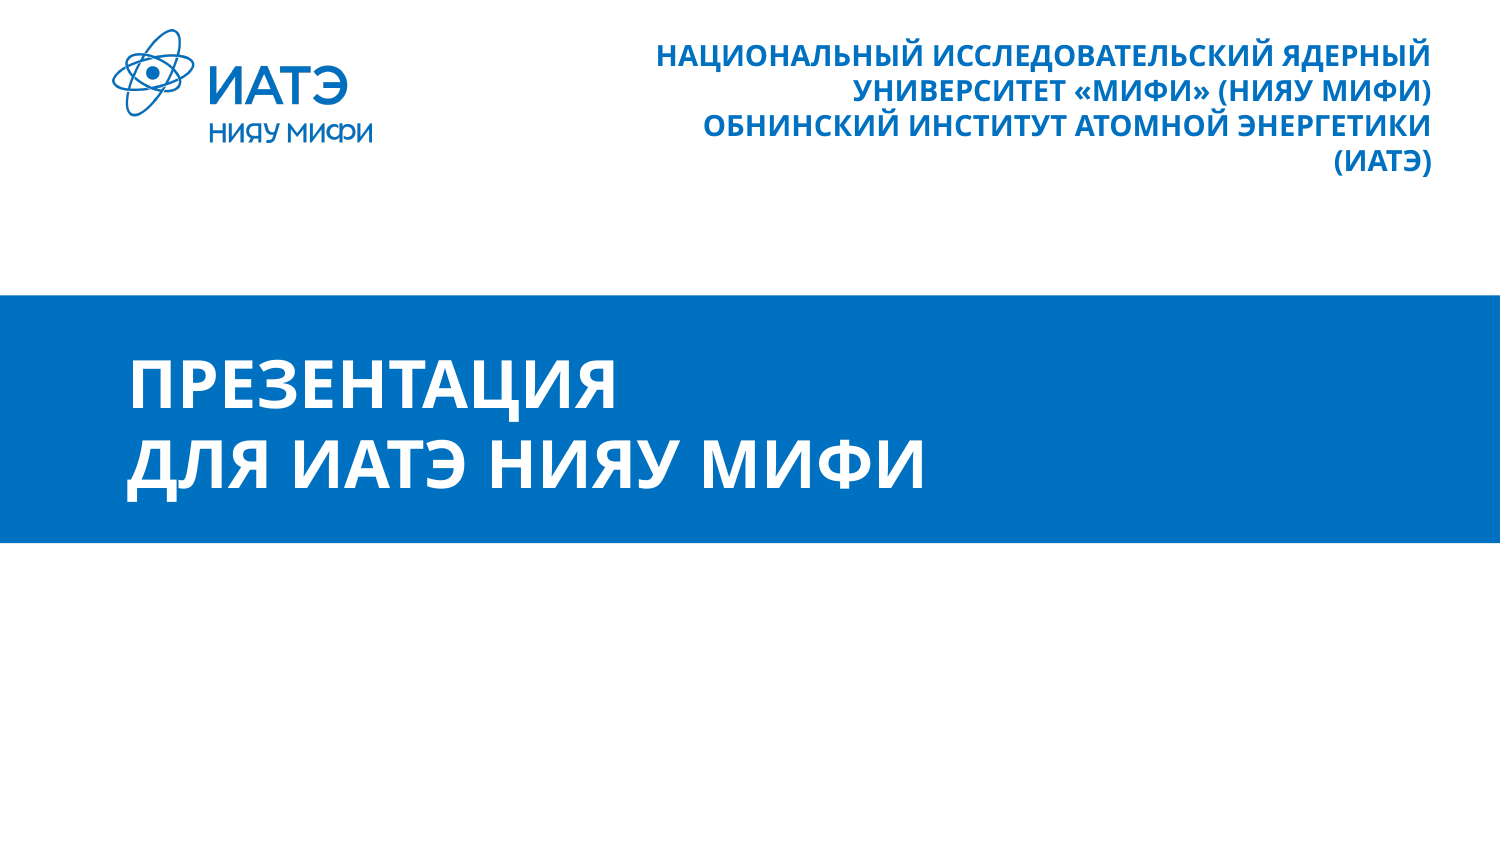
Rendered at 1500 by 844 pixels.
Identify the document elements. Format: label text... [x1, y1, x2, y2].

title ПРЕЗЕНТАЦИЯ ДЛЯ ИАТЭ НИЯУ МИФИ [112, 178, 994, 665]
picture [112, 29, 372, 143]
